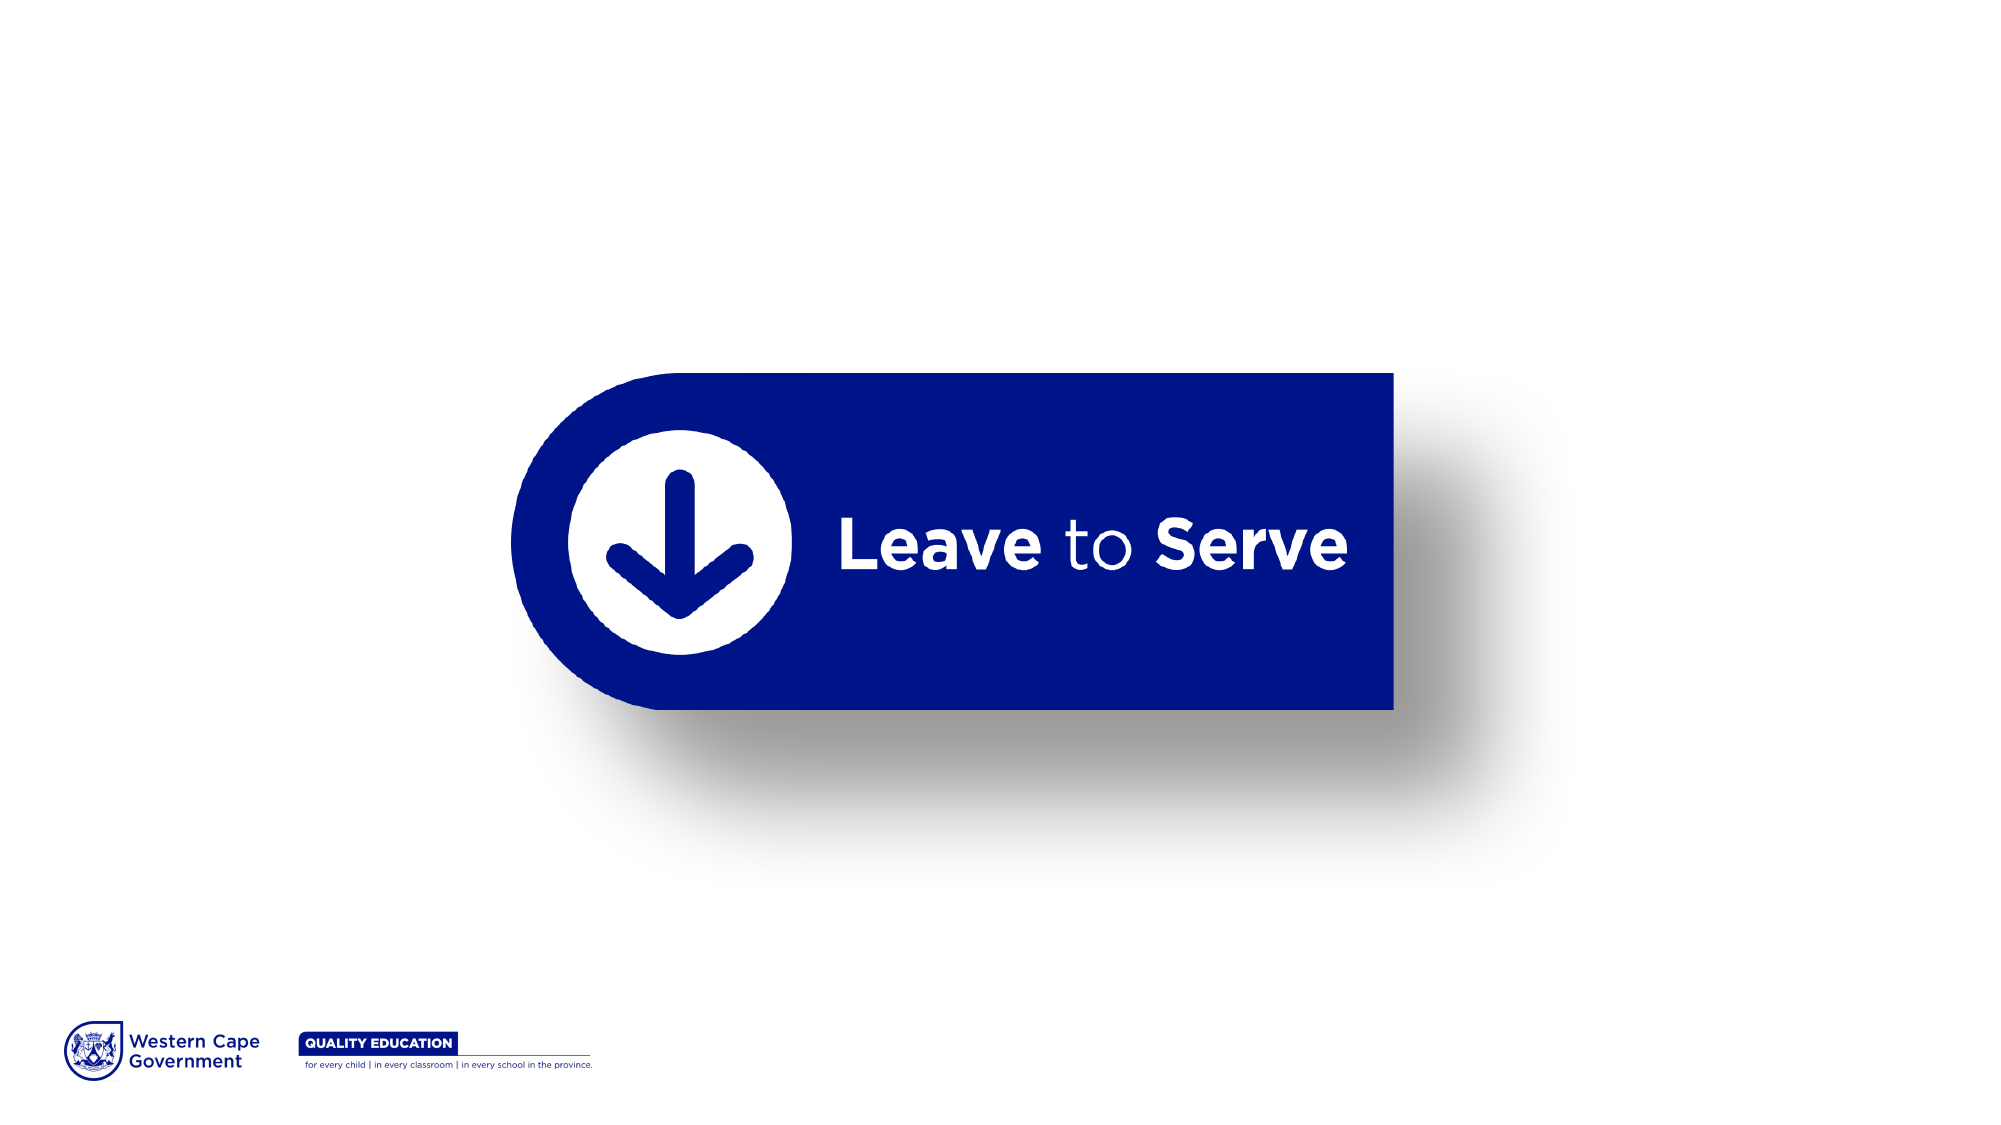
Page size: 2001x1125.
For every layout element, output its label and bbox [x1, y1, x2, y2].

picture [510, 373, 1394, 710]
picture [64, 1021, 592, 1081]
